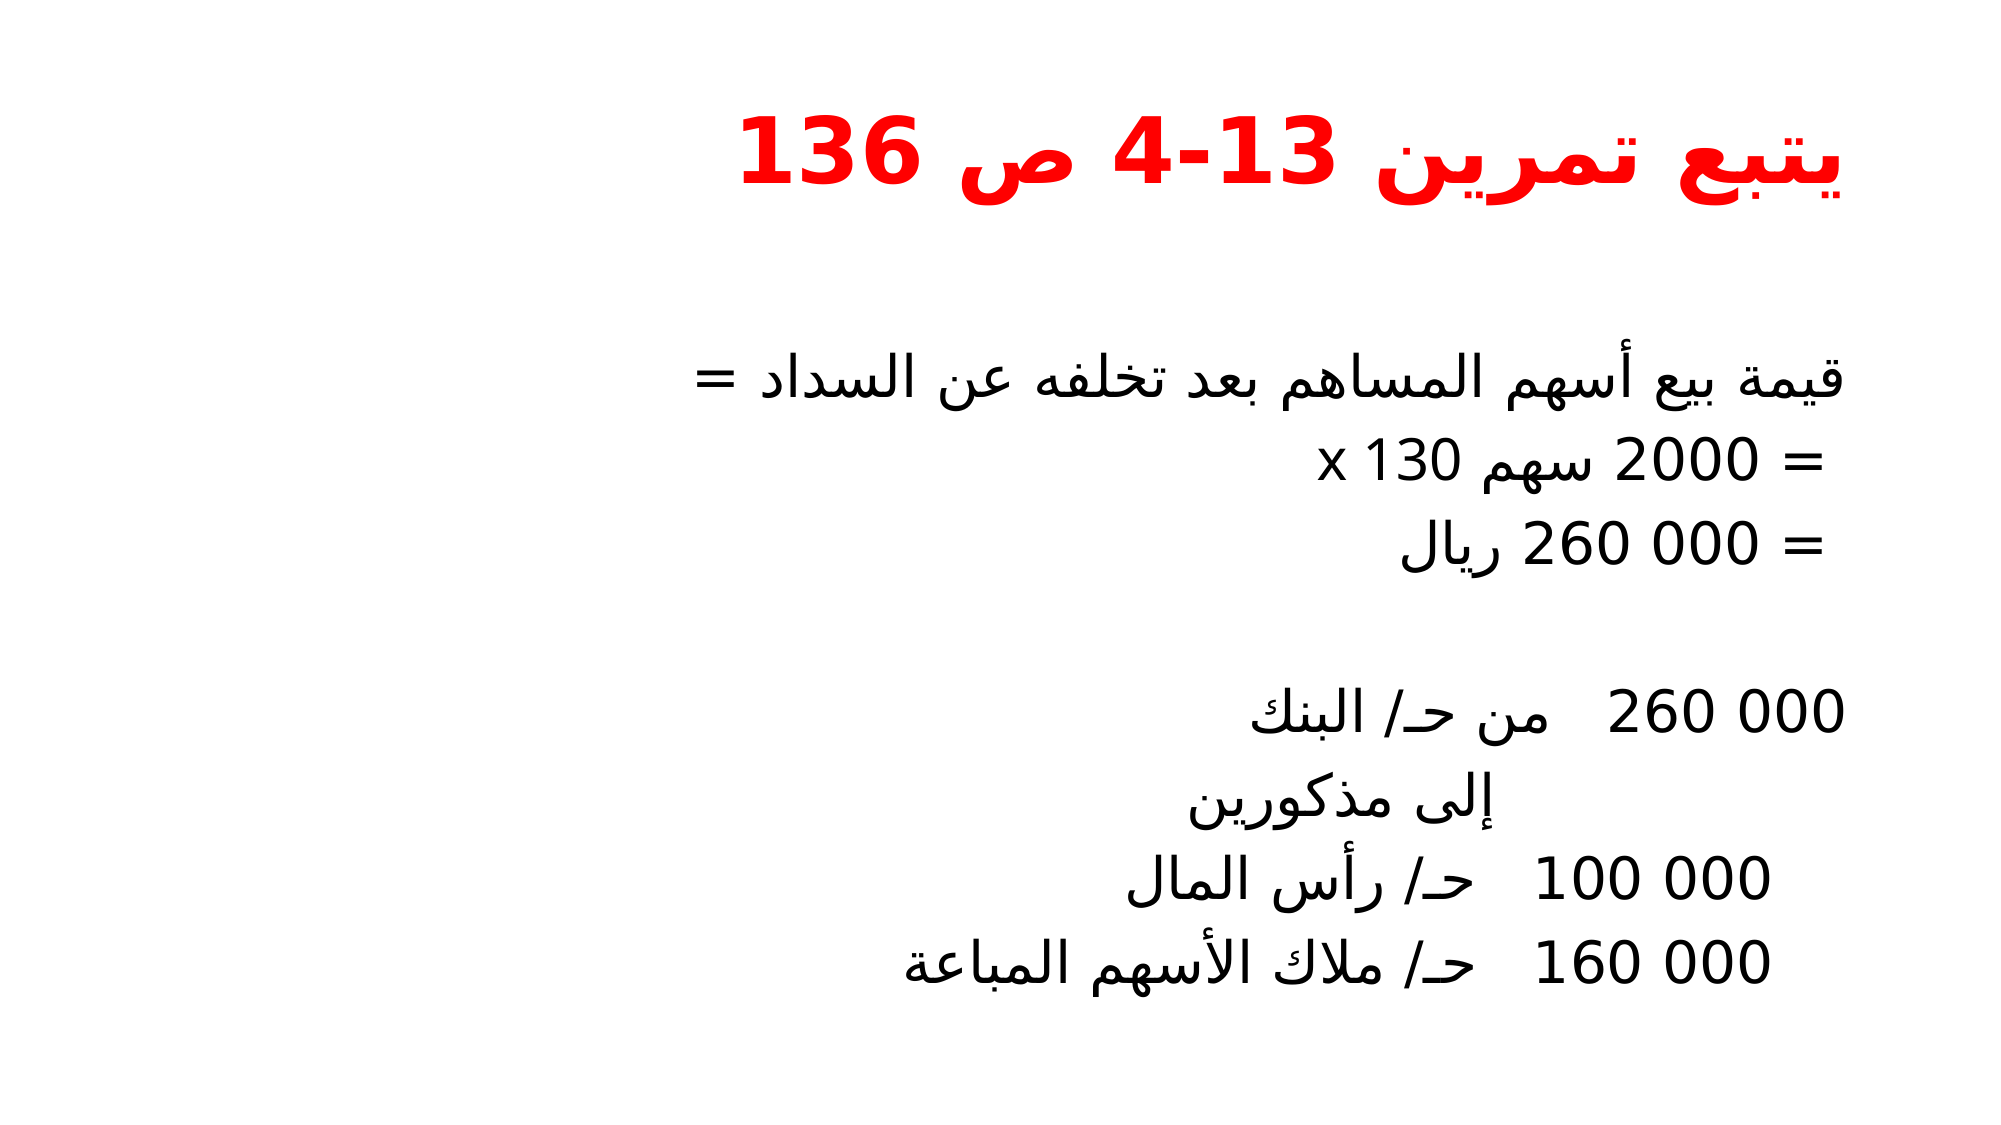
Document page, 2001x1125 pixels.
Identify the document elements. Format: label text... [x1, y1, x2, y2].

list قيمة بيع أسهم المساهم بعد تخلفه عن السداد = = 2000 سهم x 130 = 000 260 ريال 000 260 من حـ/ البنك إلى مذكورين 000 100 حـ/ رأس المال 000 160 حـ/ ملاك الأسهم المباعة [137, 248, 1863, 1014]
title يتبع تمرين 13-4 ص 136 [137, 59, 1863, 248]
